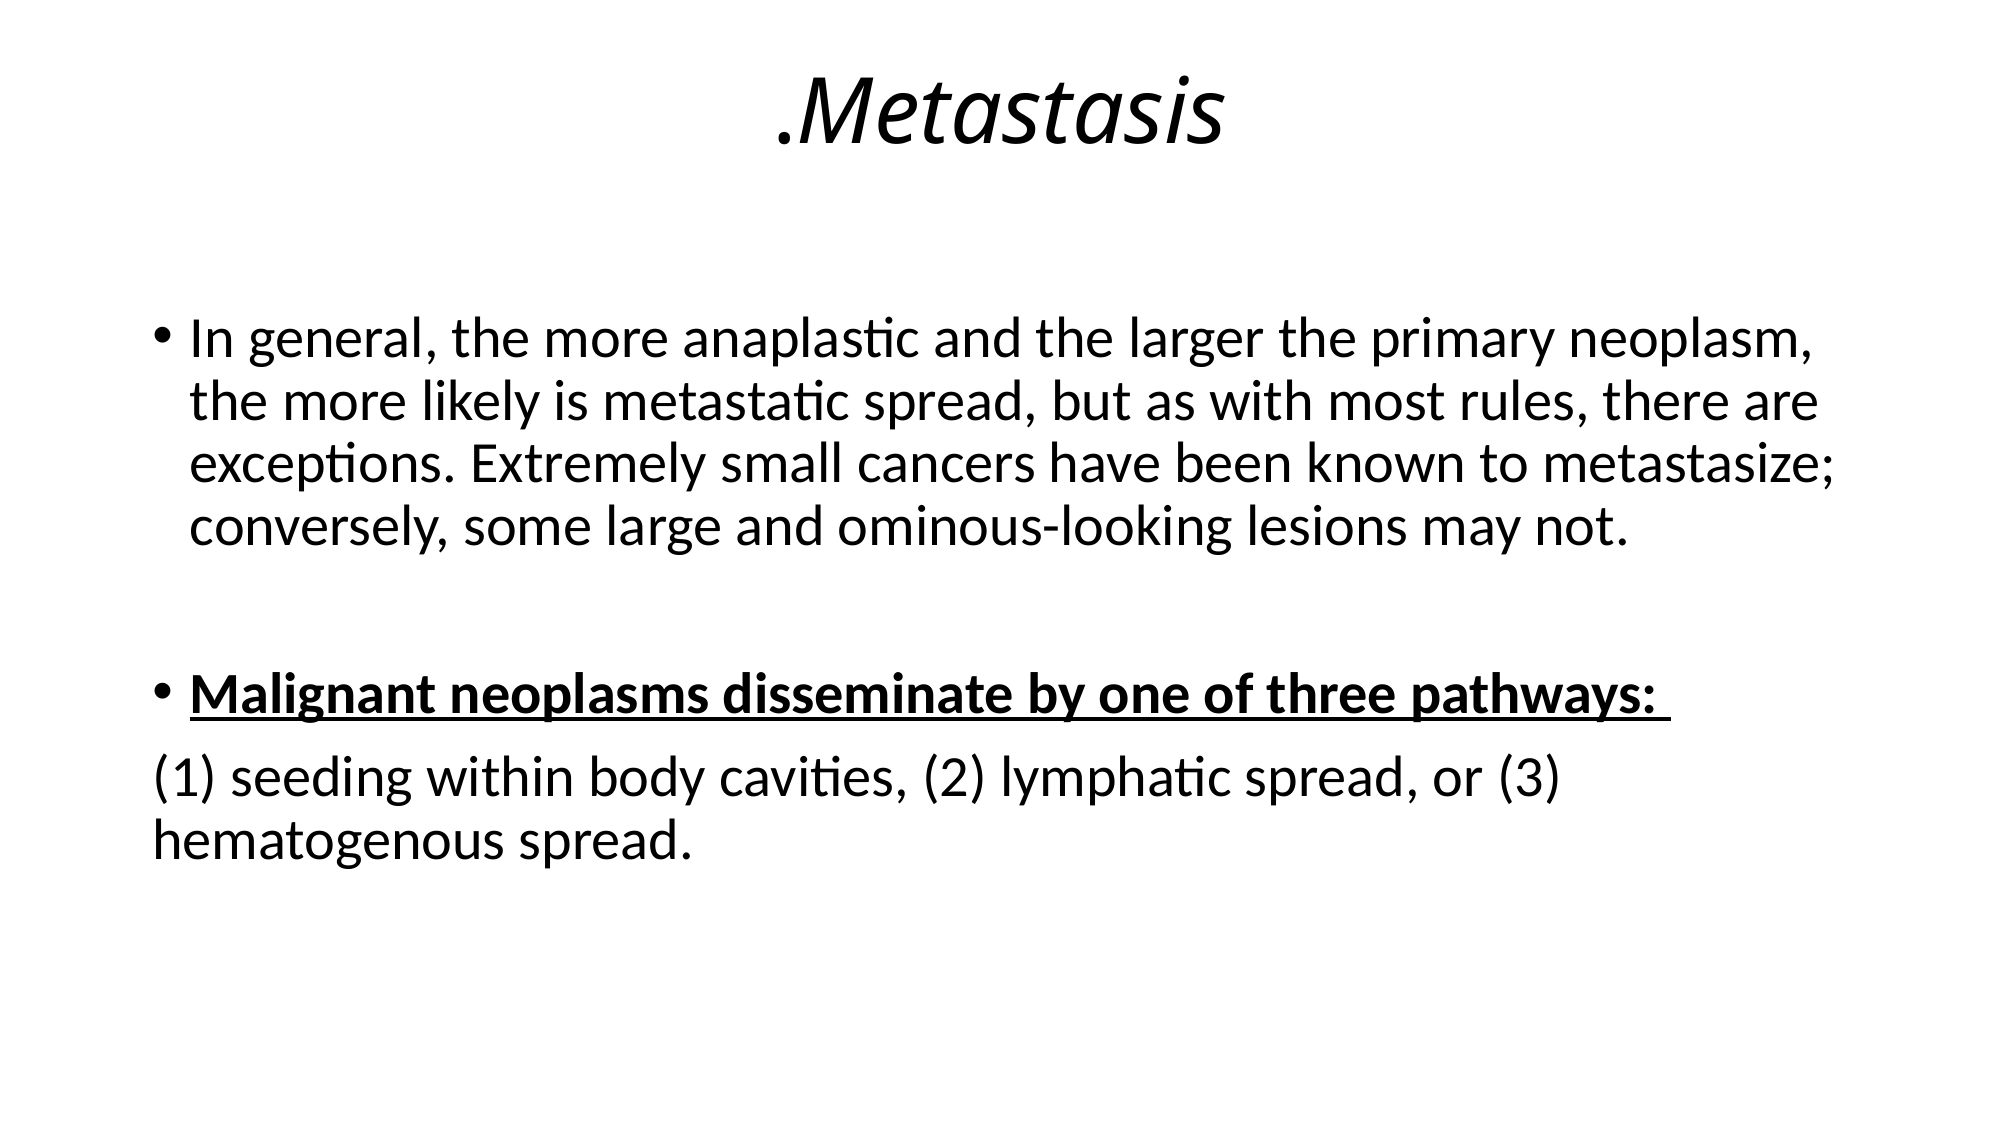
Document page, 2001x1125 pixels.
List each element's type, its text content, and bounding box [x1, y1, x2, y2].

list In general, the more anaplastic and the larger the primary neoplasm, the more likely is metastatic spread, but as with most rules, there are exceptions. Extremely small cancers have been known to metastasize; conversely, some large and ominous-looking lesions may not. Malignant neoplasms disseminate by one of three pathways: (1) seeding within body cavities, (2) lymphatic spread, or (3) hematogenous spread. [137, 299, 1863, 1014]
title Metastasis. [137, 59, 1863, 278]
